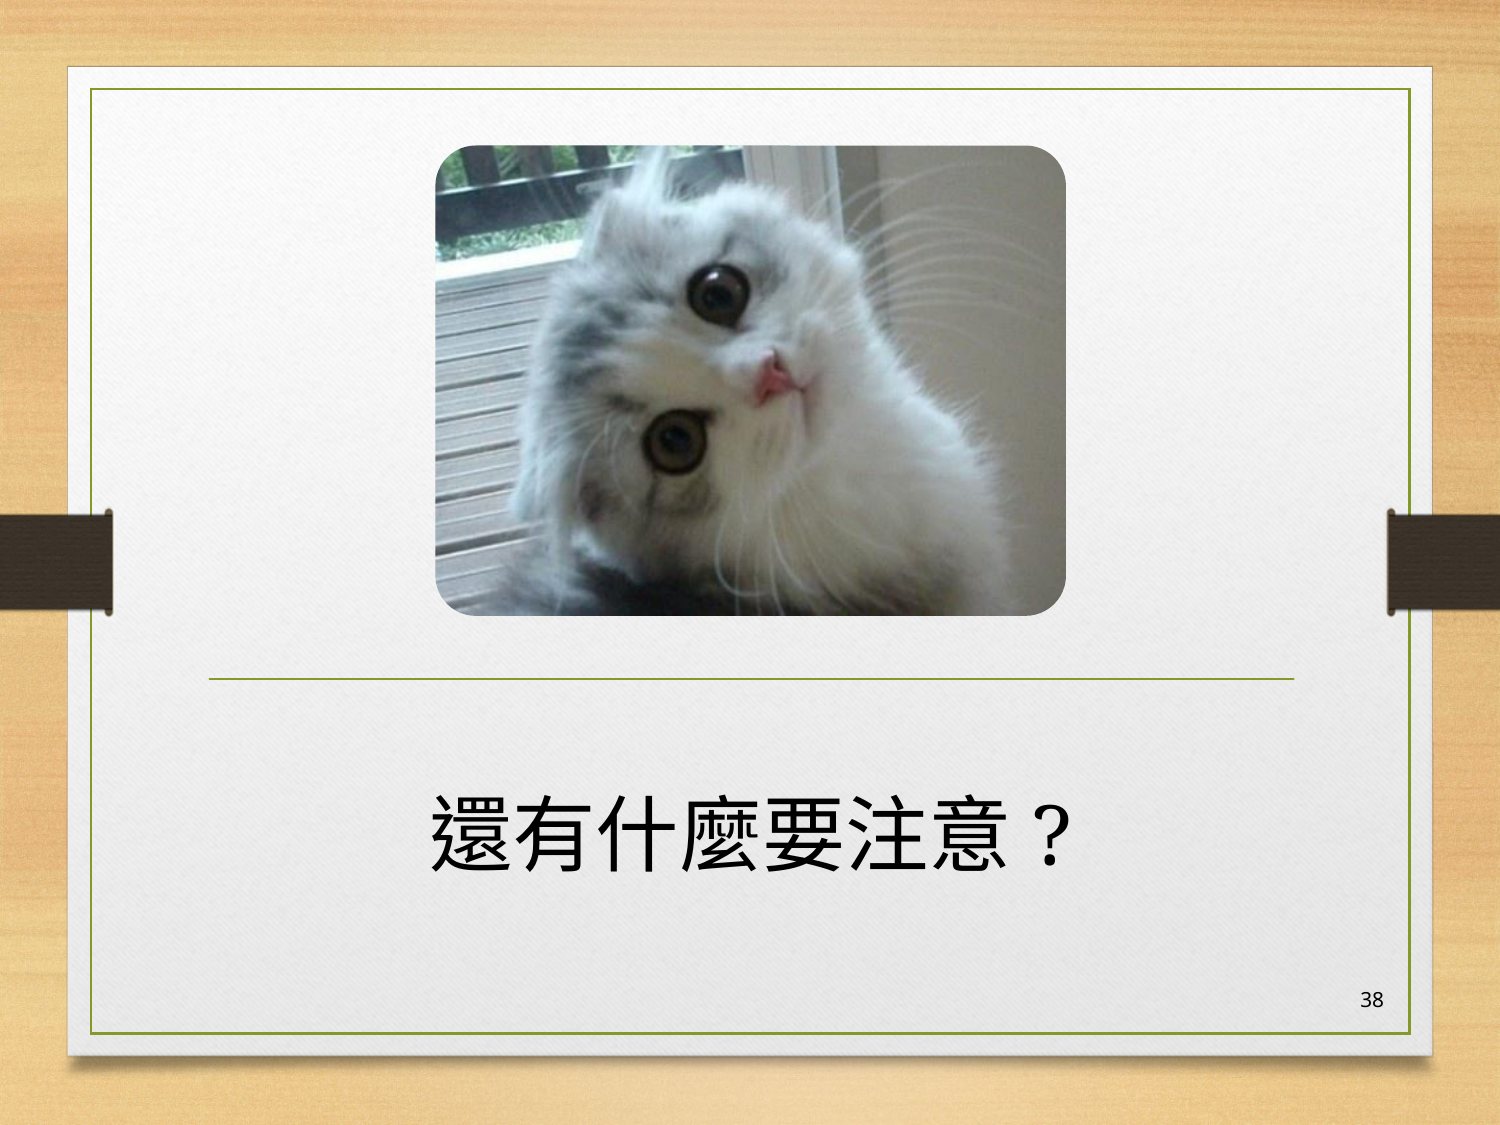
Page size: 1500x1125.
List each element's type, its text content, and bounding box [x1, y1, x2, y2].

list 還有什麼要注意? [193, 701, 1309, 964]
picture [0, 0, 1500, 1125]
slide_number 38 [1334, 977, 1399, 1024]
